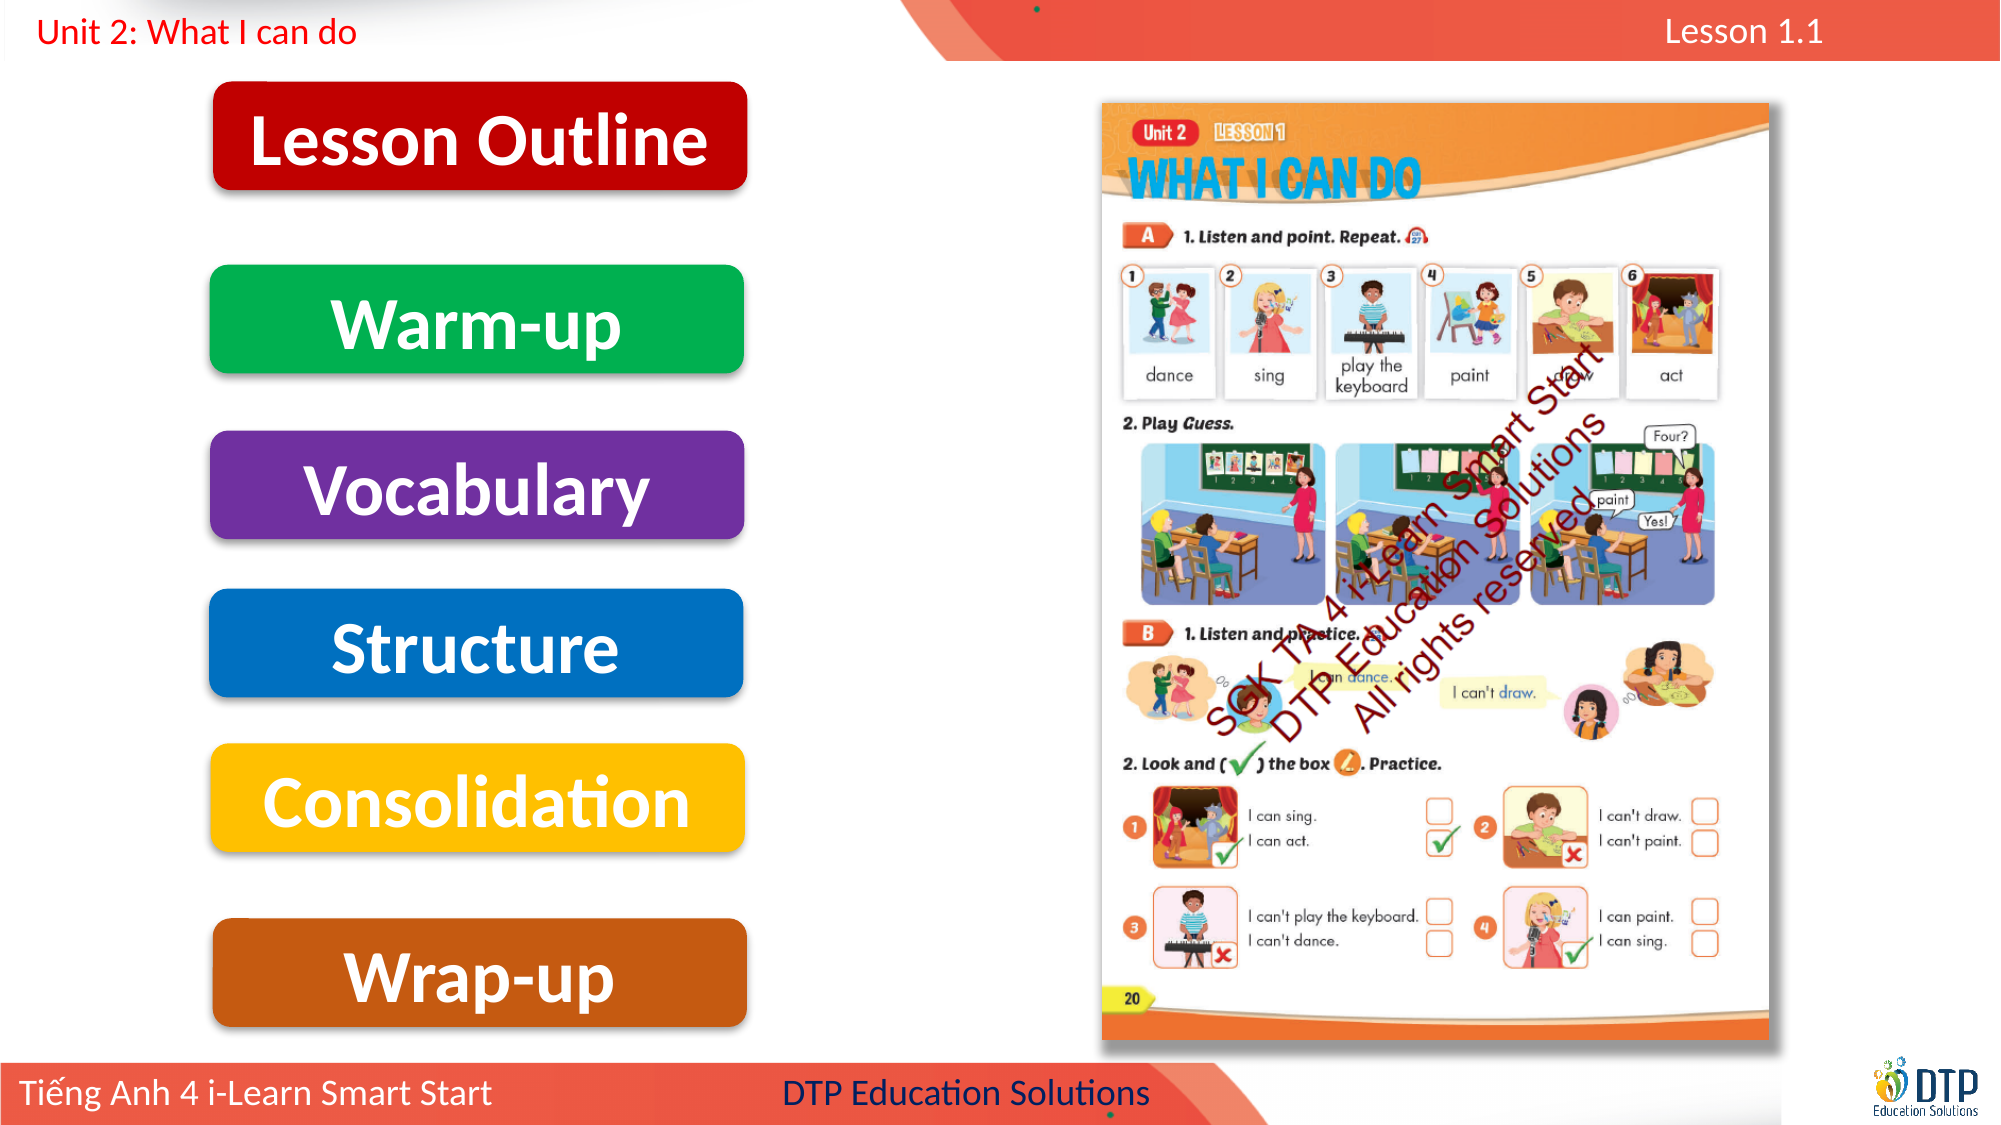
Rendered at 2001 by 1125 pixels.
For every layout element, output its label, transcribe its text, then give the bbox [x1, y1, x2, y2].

text_box Lesson Outline [212, 80, 749, 192]
picture [2, 1063, 1782, 1125]
picture [4, 0, 2000, 61]
text_box Warm-up [208, 263, 745, 375]
picture [1869, 1023, 1982, 1125]
text_box Consolidation [209, 742, 746, 854]
picture [1102, 103, 1769, 1040]
text_box Wrap-up [211, 917, 748, 1029]
text_box Vocabulary [209, 429, 746, 541]
text_box Structure [208, 587, 745, 699]
